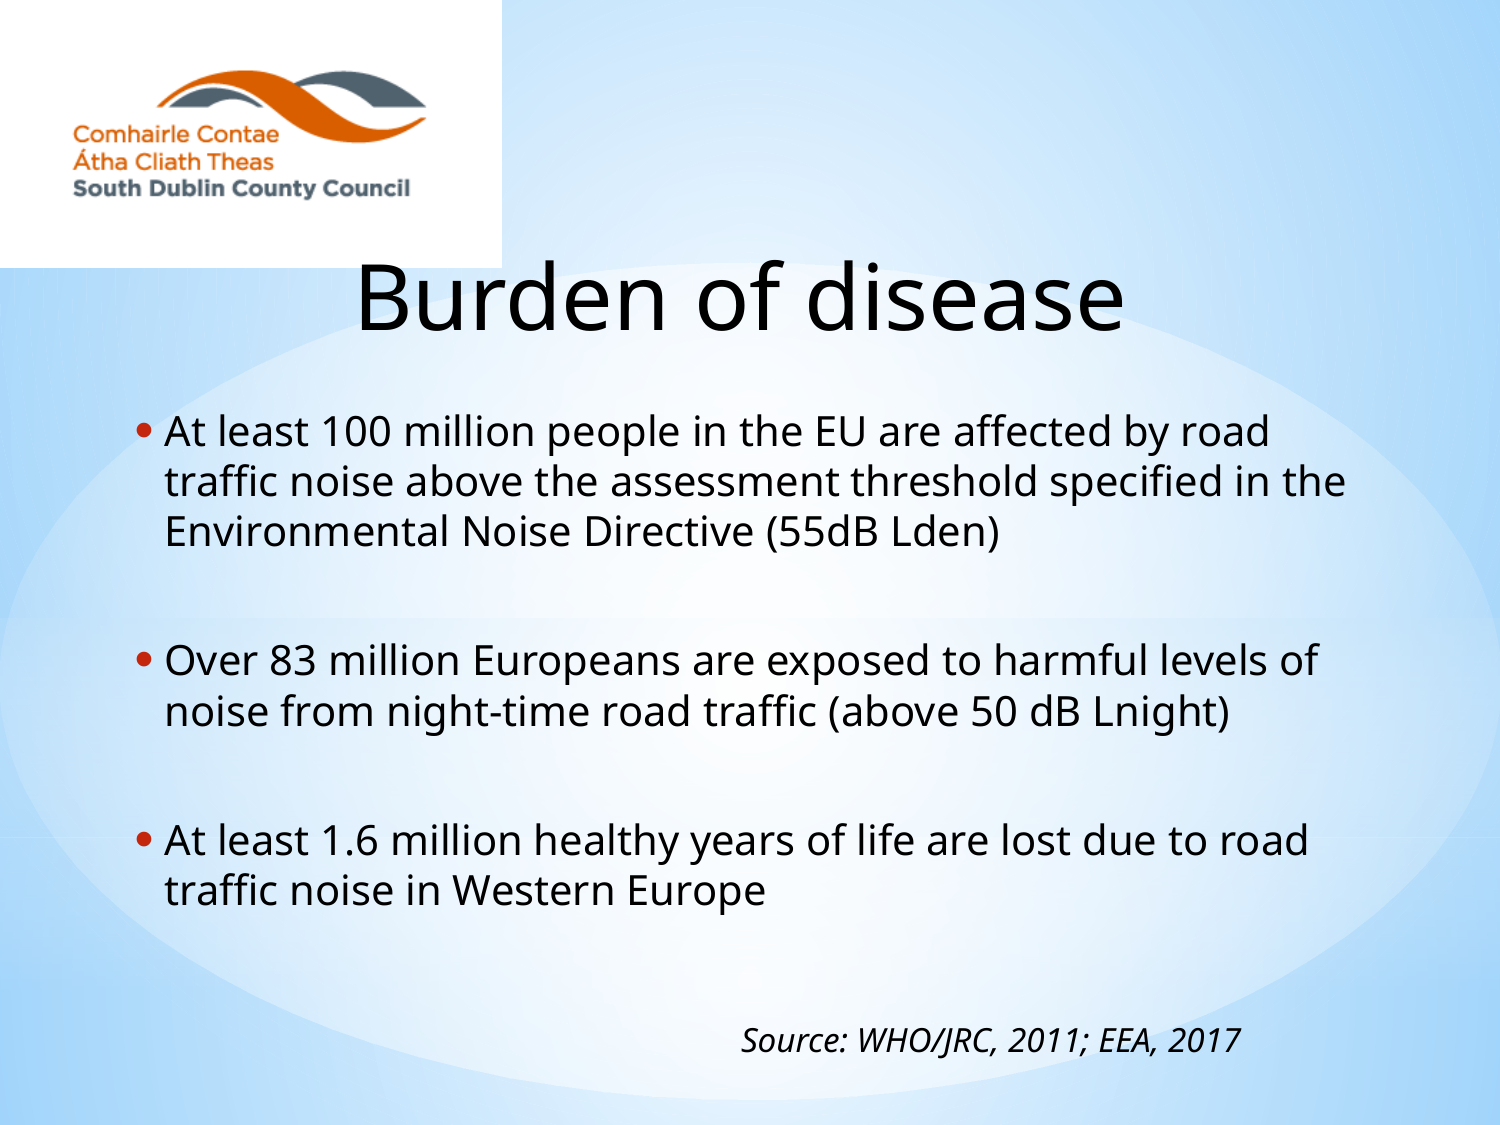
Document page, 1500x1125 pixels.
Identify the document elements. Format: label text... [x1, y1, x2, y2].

picture [0, 0, 502, 268]
title Burden of disease [206, 231, 1275, 373]
list At least 100 million people in the EU are affected by road traffic noise above the assessment threshold specified in the Environmental Noise Directive (55dB Lden) Over 83 million Europeans are exposed to harmful levels of noise from night-time road traffic (above 50 dB Lnight) At least 1.6 million healthy years of life are lost due to road traffic noise in Western Europe [112, 397, 1412, 976]
text_box Source: WHO/JRC, 2011; EEA, 2017 [726, 1011, 1353, 1066]
